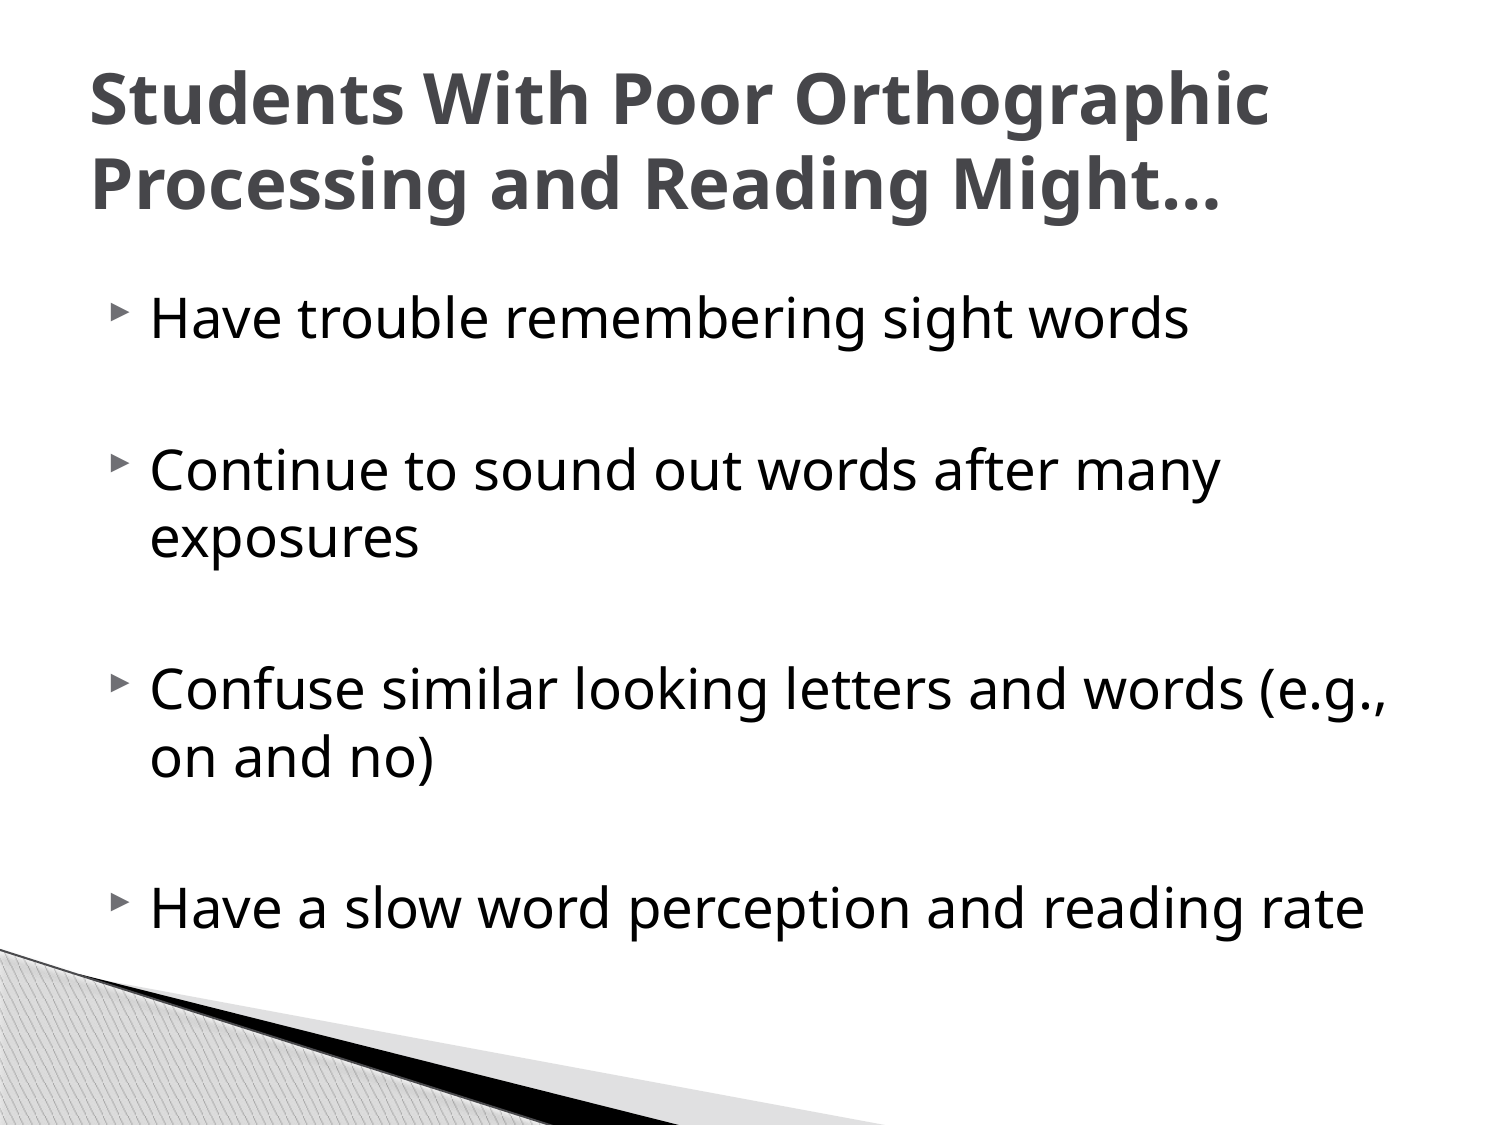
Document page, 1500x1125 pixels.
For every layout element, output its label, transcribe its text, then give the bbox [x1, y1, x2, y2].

title Students With Poor Orthographic Processing and Reading Might… [75, 45, 1425, 233]
list Have trouble remembering sight words Continue to sound out words after many exposures Confuse similar looking letters and words (e.g., on and no) Have a slow word perception and reading rate [75, 275, 1425, 986]
